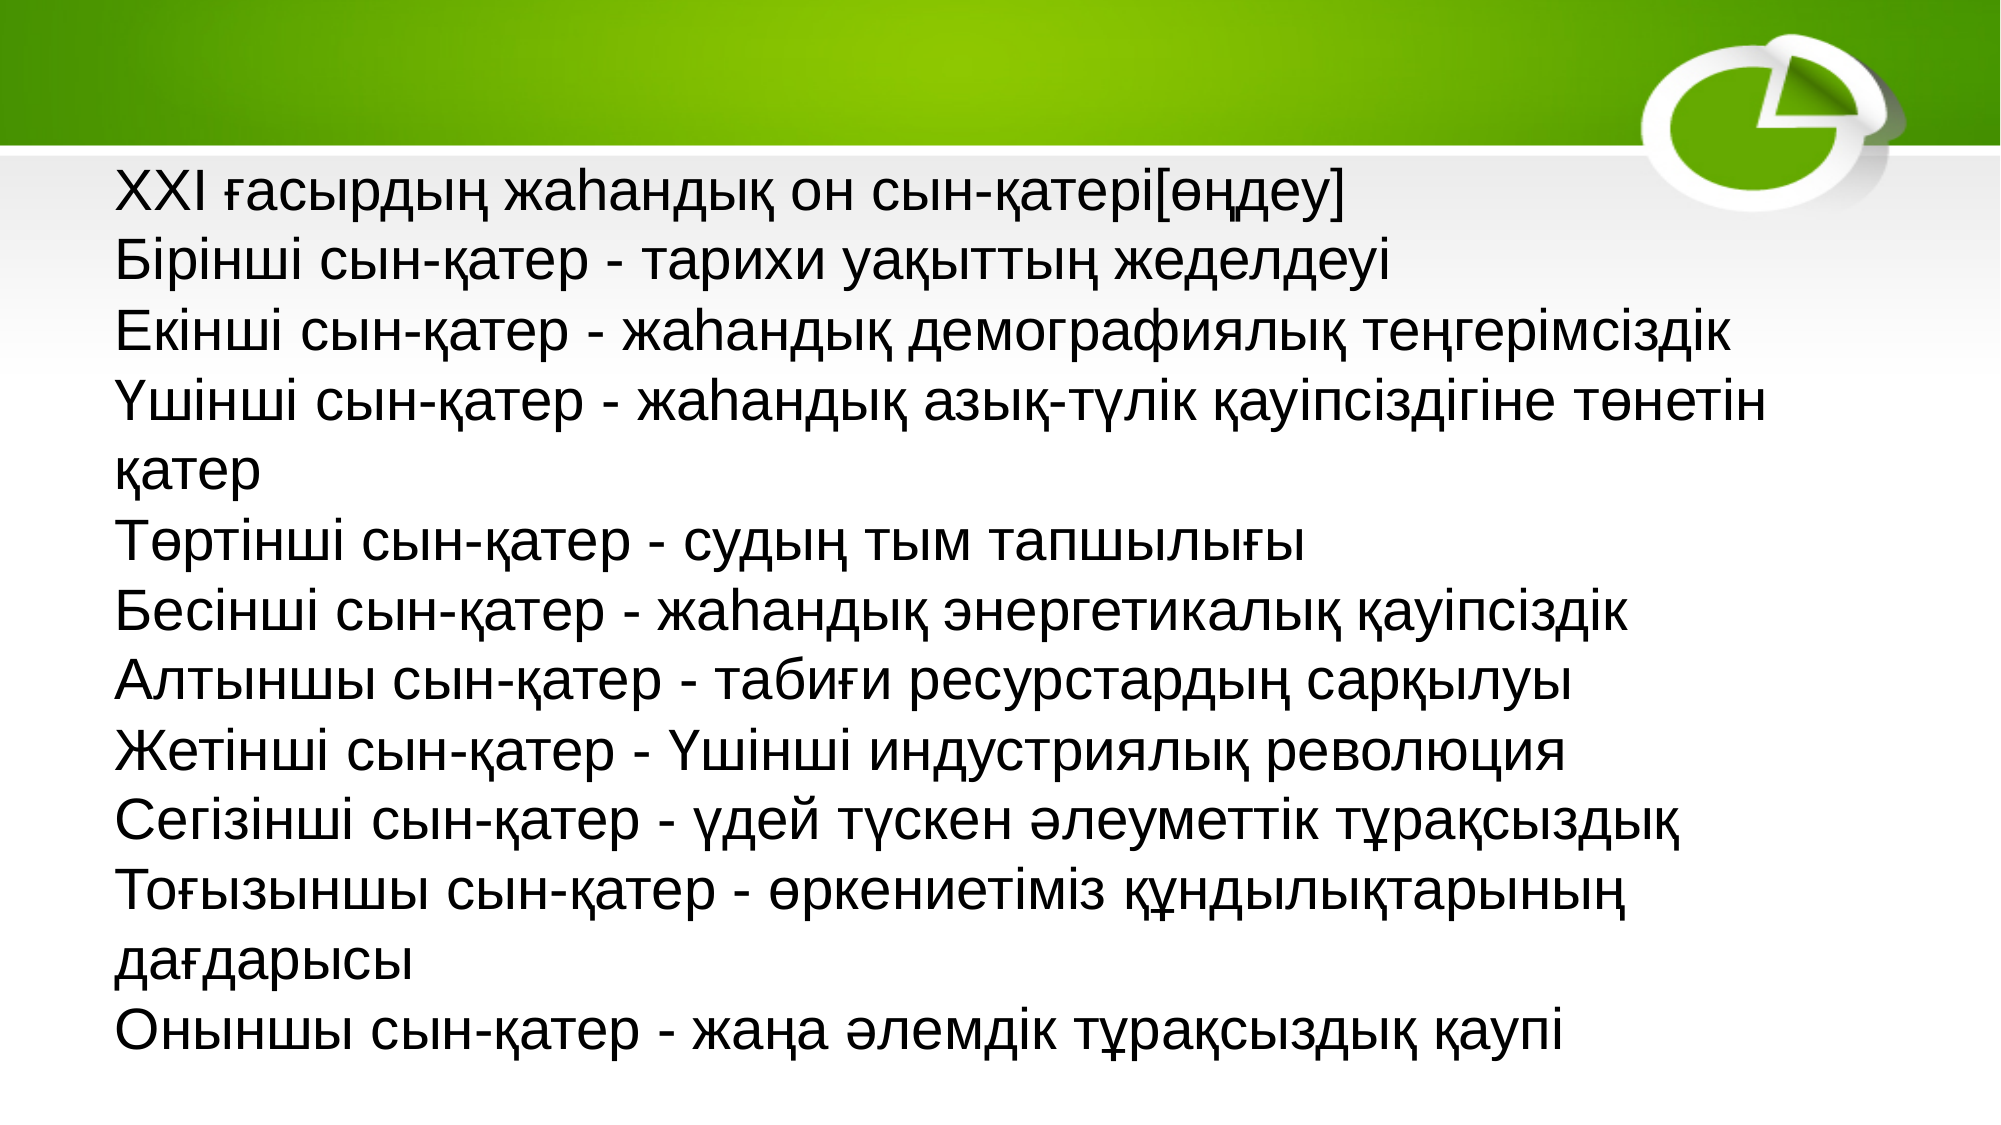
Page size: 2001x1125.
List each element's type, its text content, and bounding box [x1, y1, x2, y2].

picture [0, 0, 2001, 1125]
title ХХІ ғасырдың жаһандық он сын-қатері[өңдеу] Бірінші сын-қатер - тарихи уақыттың жеделдеуі Екінші сын-қатер - жаһандық демографиялық теңгерімсіздік Үшінші сын-қатер - жаһандық азық-түлік қауіпсіздігіне төнетін қатер Төртінші сын-қатер - судың тым тапшылығы Бесінші сын-қатер - жаһандық энергетикалық қауіпсіздік Алтыншы сын-қатер - табиғи ресурстардың сарқылуы Жетінші сын-қатер - Үшінші индустриялық революция Сегізінші сын-қатер - үдей түскен әлеуметтік тұрақсыздық Тоғызыншы сын-қатер - өркениетіміз құндылықтарының дағдарысы Оныншы сын-қатер - жаңа әлемдік тұрақсыздық қаупі [99, 129, 1901, 1084]
